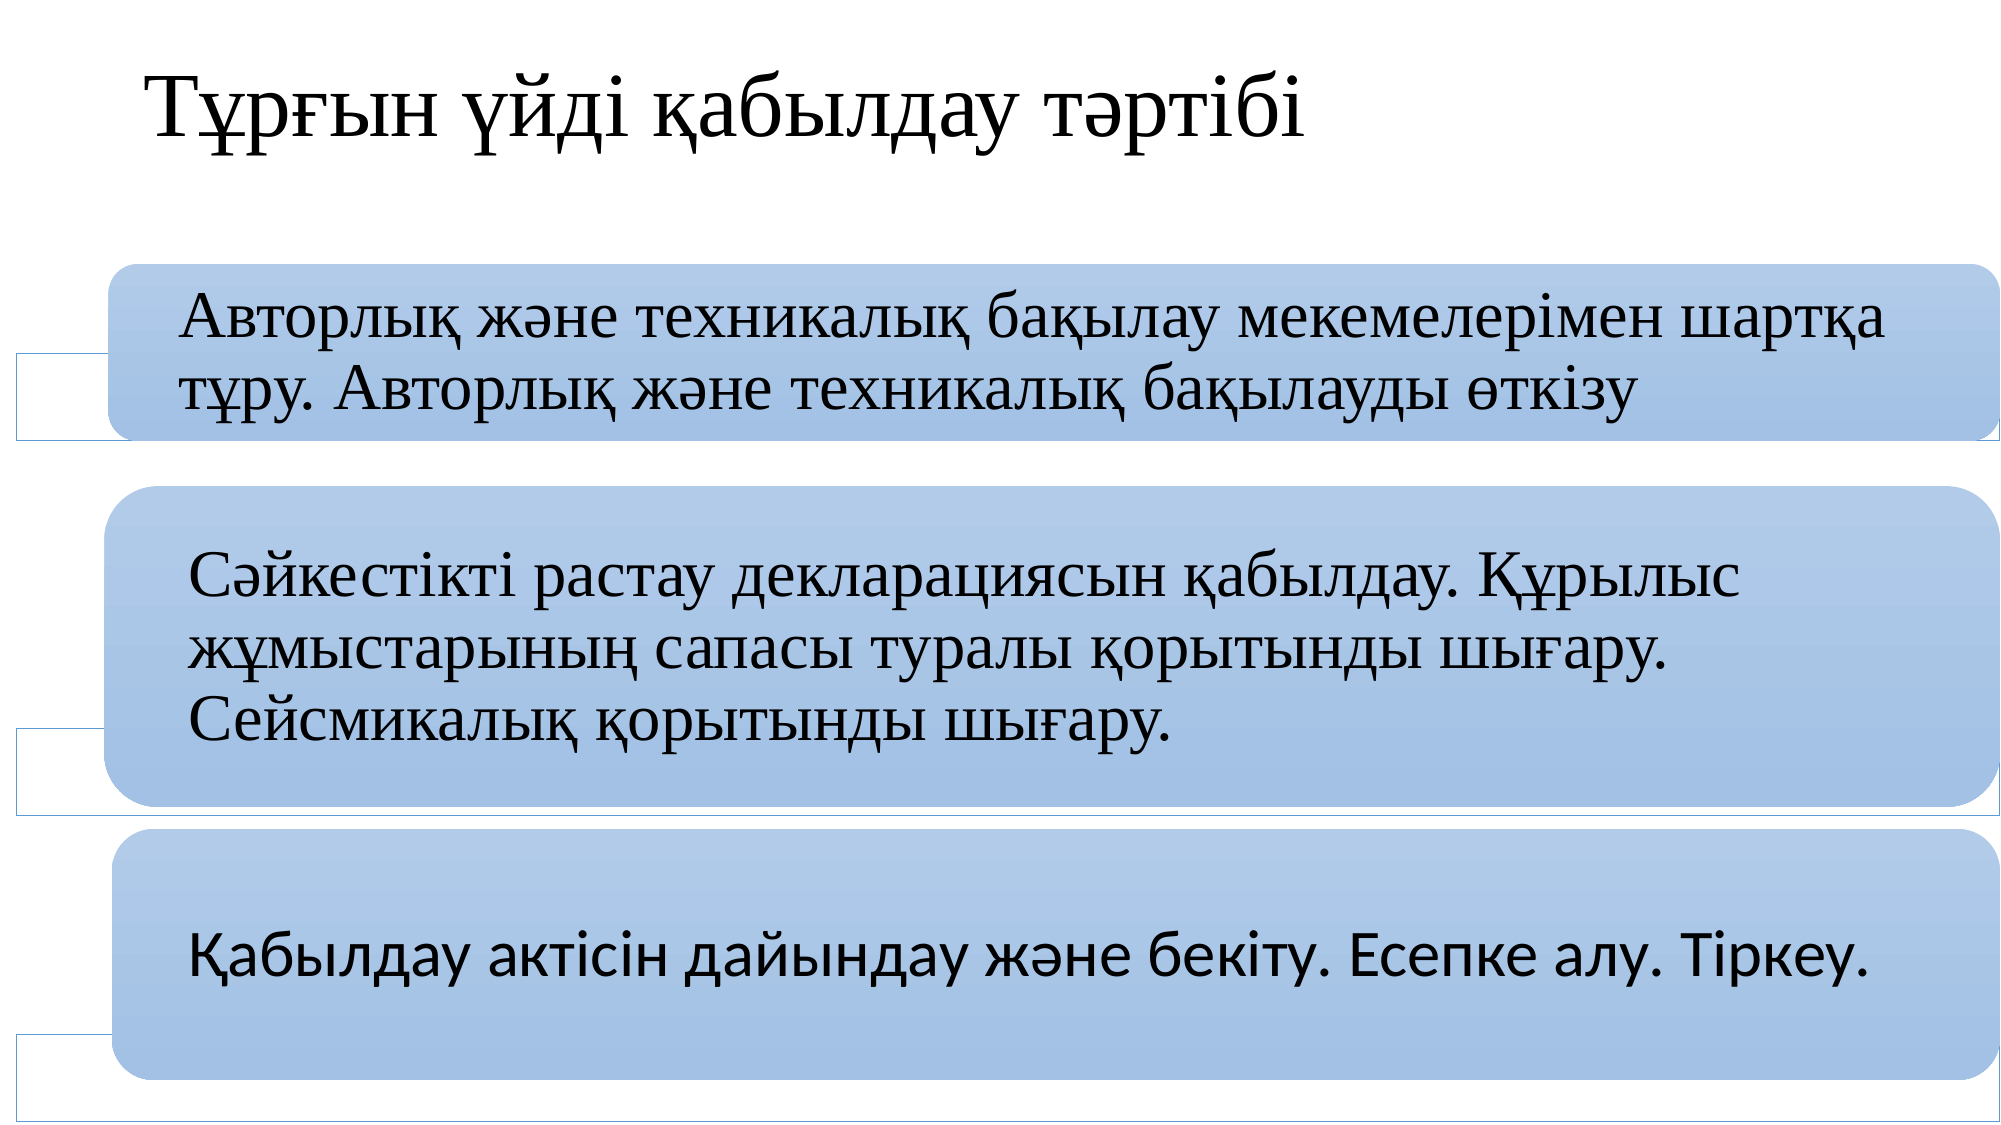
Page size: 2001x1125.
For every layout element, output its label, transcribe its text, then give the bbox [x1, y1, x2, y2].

title Тұрғын үйді қабылдау тәртібі [129, 15, 1854, 199]
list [16, 223, 2000, 1125]
